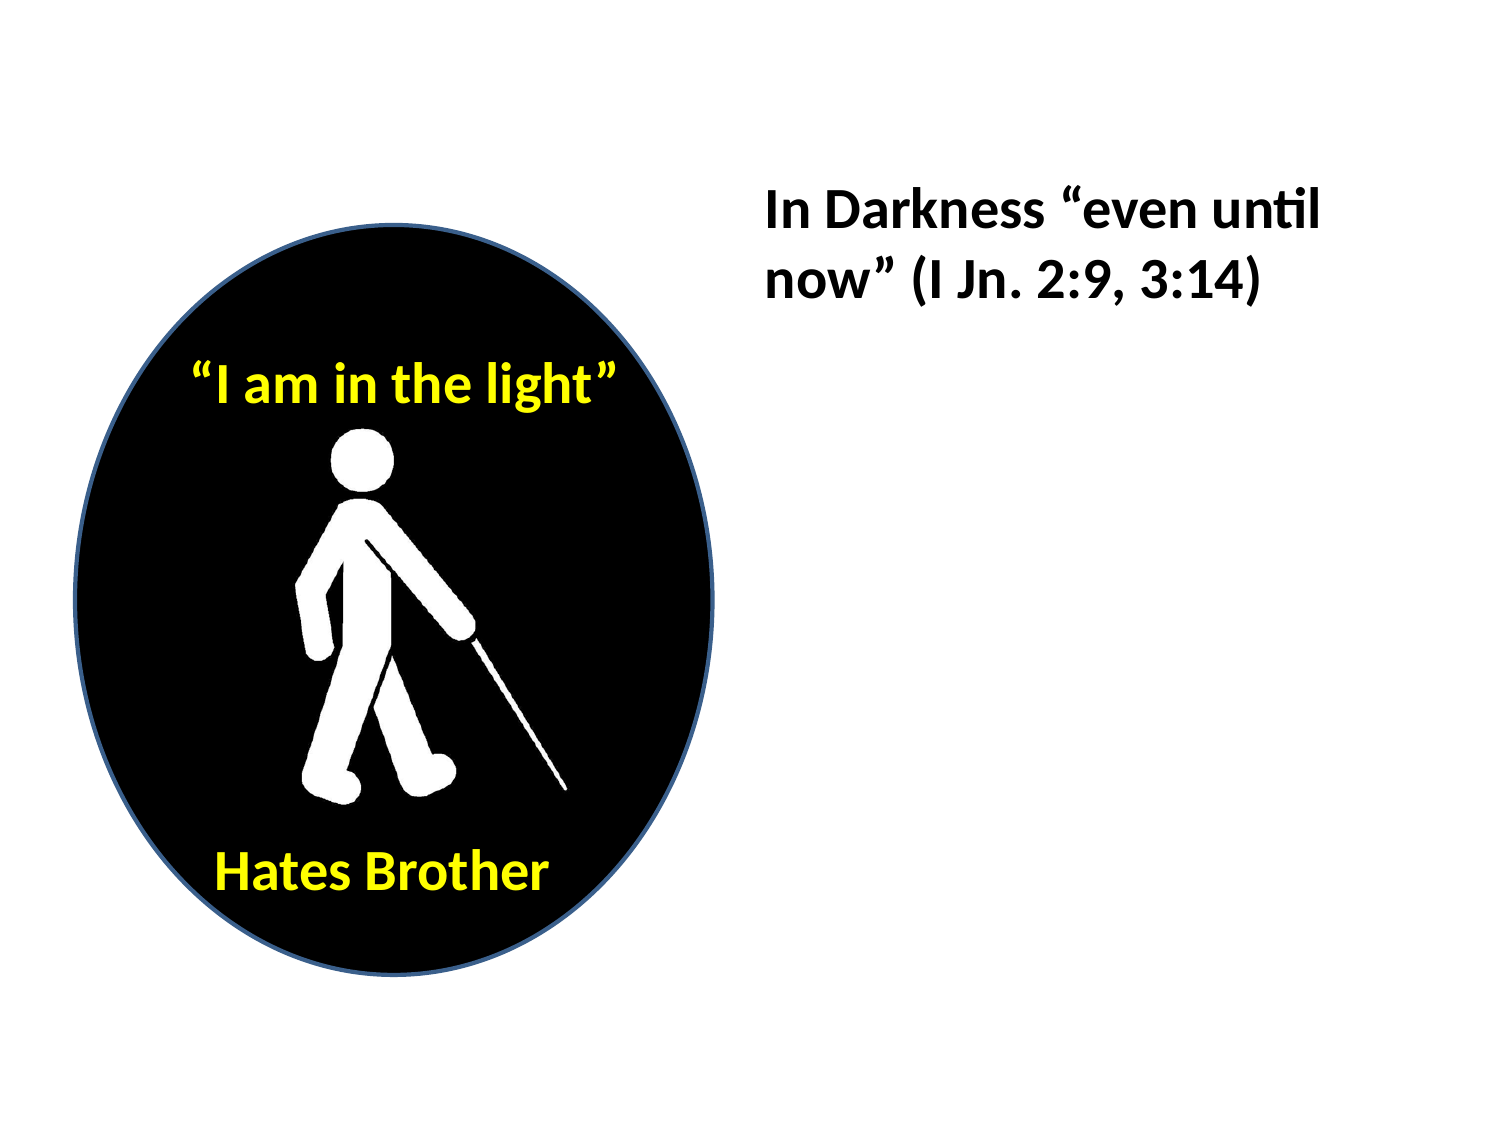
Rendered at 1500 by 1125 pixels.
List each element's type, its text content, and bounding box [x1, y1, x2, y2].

text_box [613, 355, 715, 876]
text_box Hates Brother [200, 834, 613, 910]
text_box In Darkness “even until now” (I Jn. 2:9, 3:14) [750, 162, 1375, 318]
text_box [72, 222, 624, 901]
picture [199, 387, 638, 827]
text_box [211, 910, 577, 978]
text_box “I am in the light” [174, 337, 638, 423]
